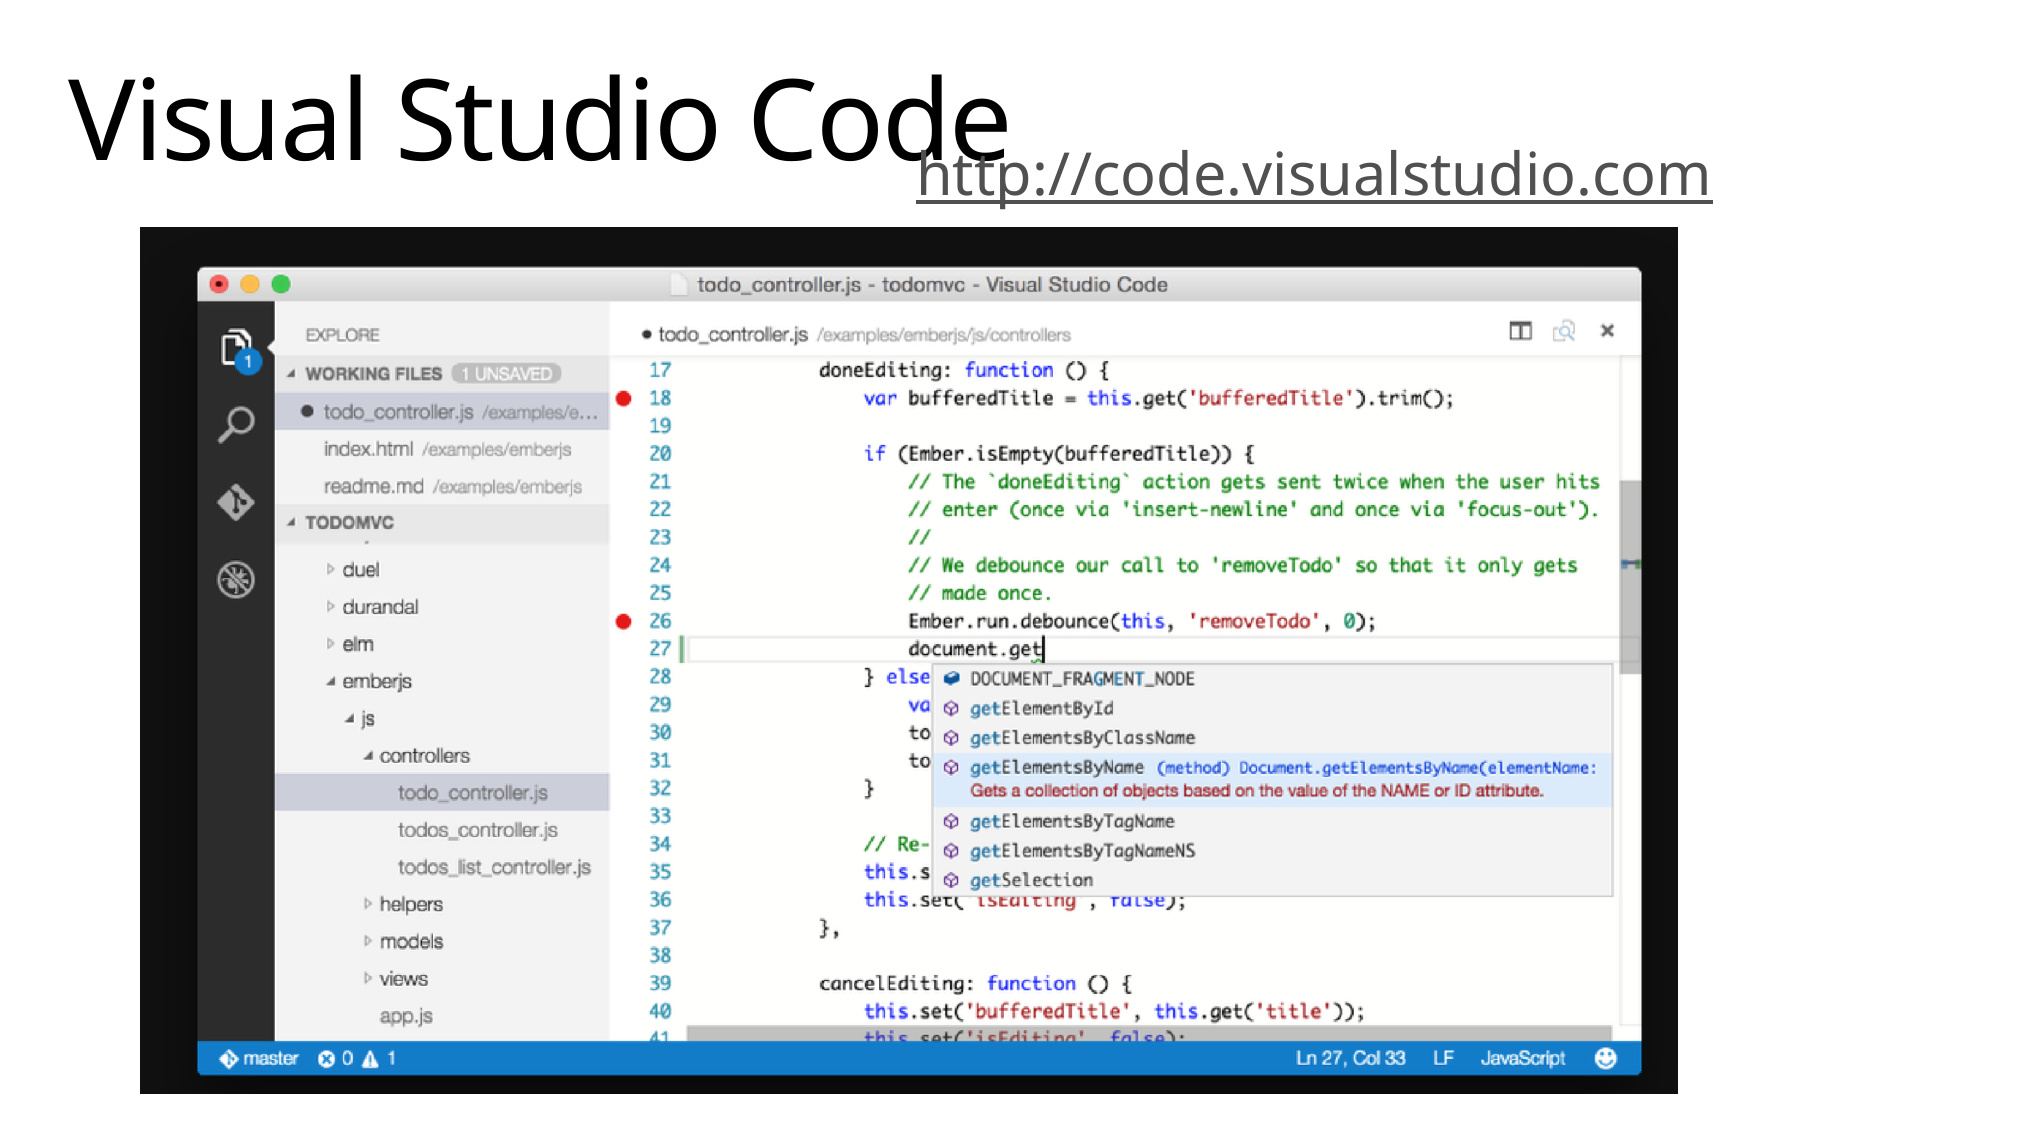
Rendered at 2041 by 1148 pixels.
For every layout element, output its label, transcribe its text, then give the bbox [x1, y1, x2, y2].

text_box http://code.visualstudio.com [901, 128, 1744, 224]
picture [140, 226, 1678, 1095]
title Visual Studio Code [45, 48, 1996, 199]
